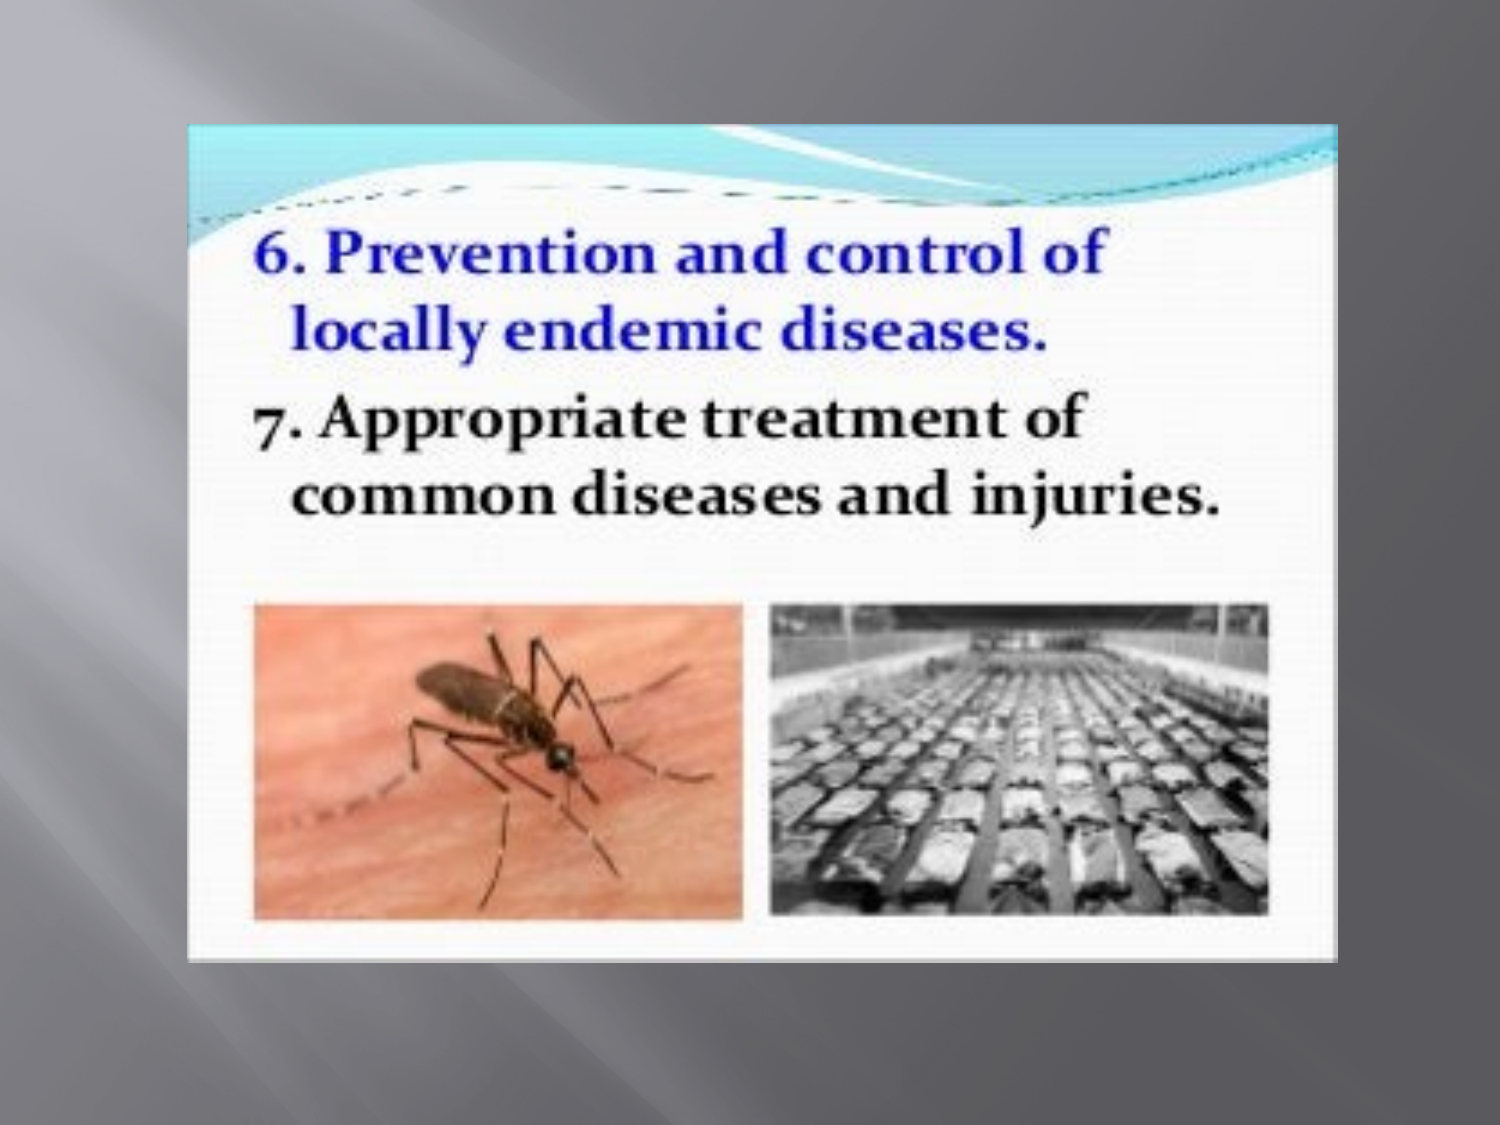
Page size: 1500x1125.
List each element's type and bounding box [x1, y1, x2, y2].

picture [187, 124, 1338, 963]
